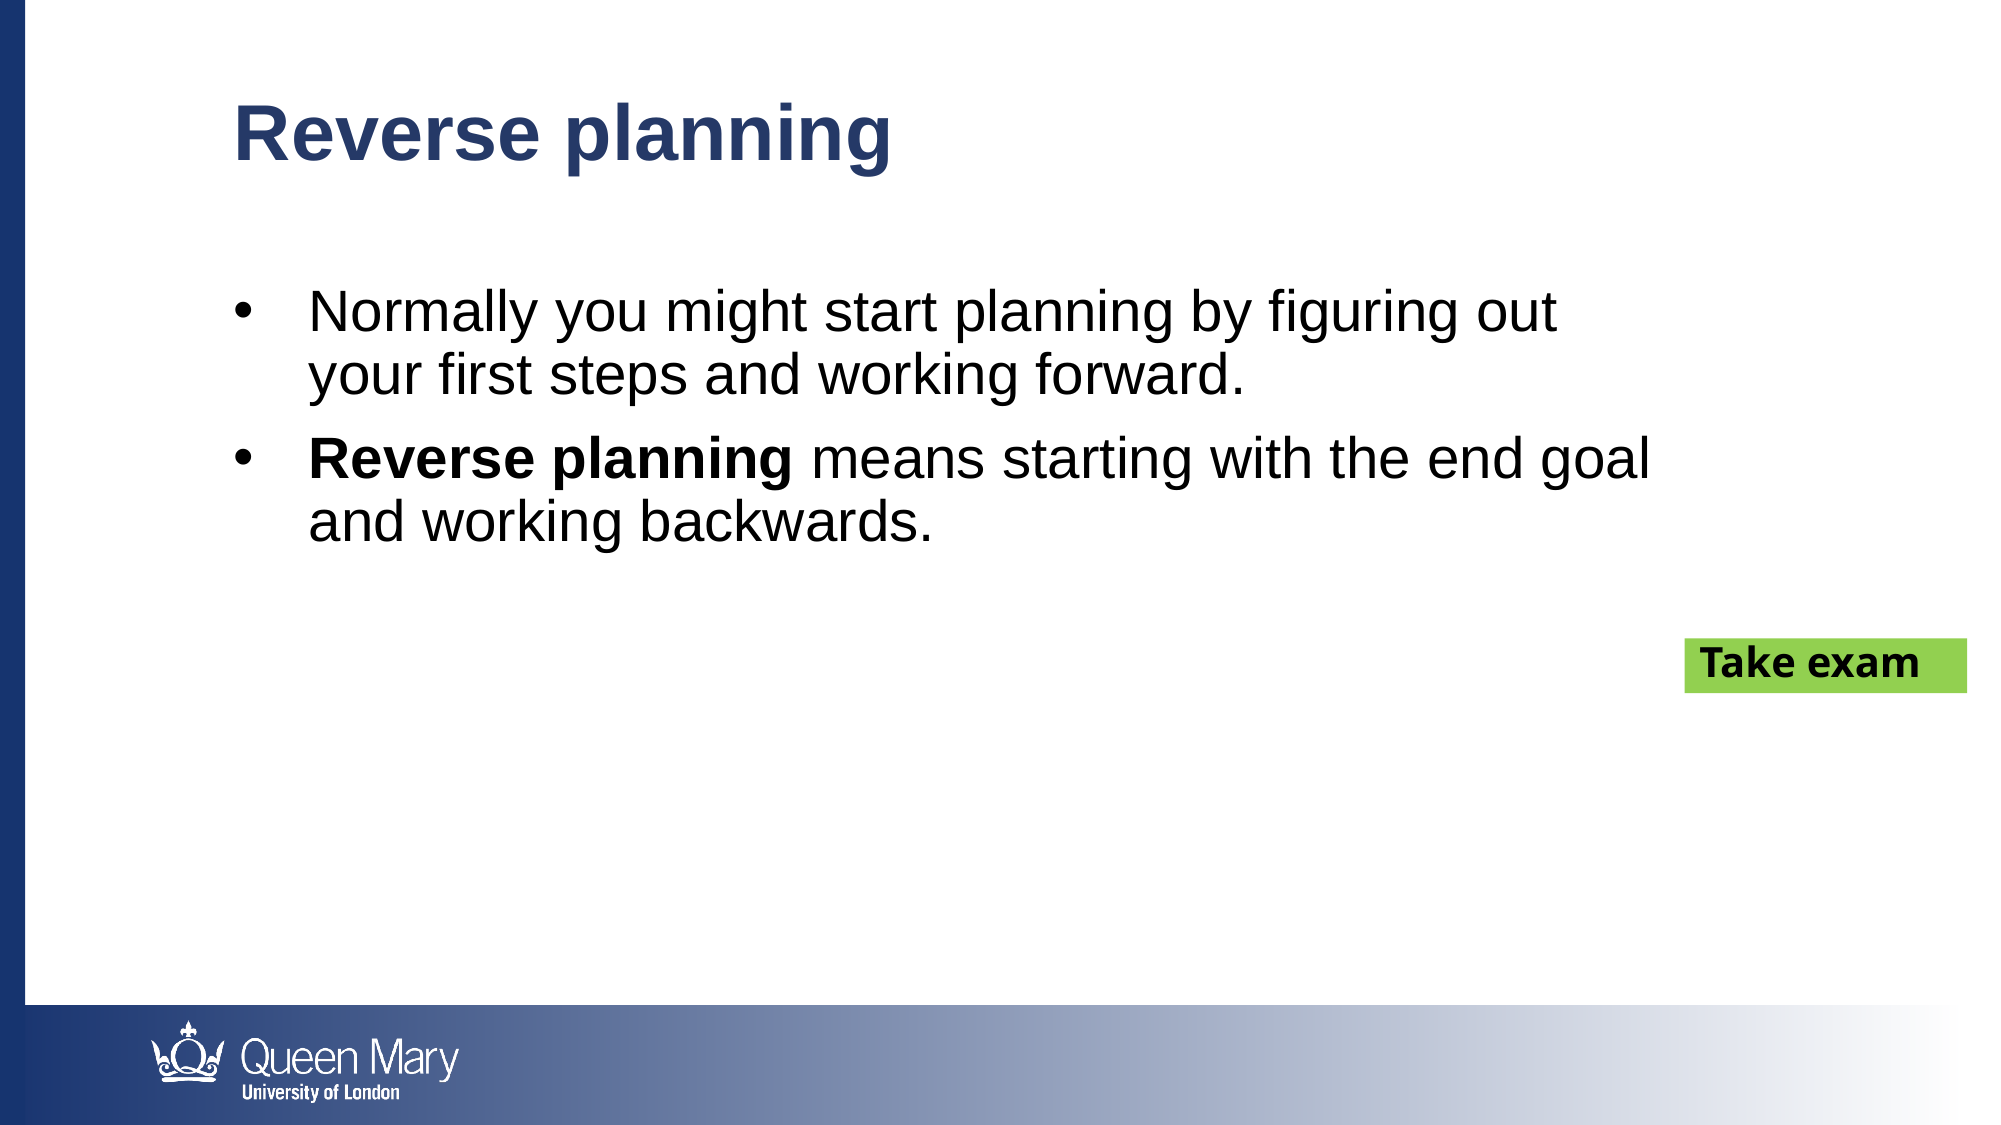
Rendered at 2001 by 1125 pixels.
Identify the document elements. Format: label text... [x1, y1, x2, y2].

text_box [413, 369, 1669, 1125]
text_box Take exam [1684, 638, 1968, 694]
list Normally you might start planning by figuring out your first steps and working forward. Reverse planning means starting with the end goal and working backwards. [219, 274, 1756, 851]
list Reverse planning [219, 85, 2000, 230]
picture [151, 1020, 413, 1103]
